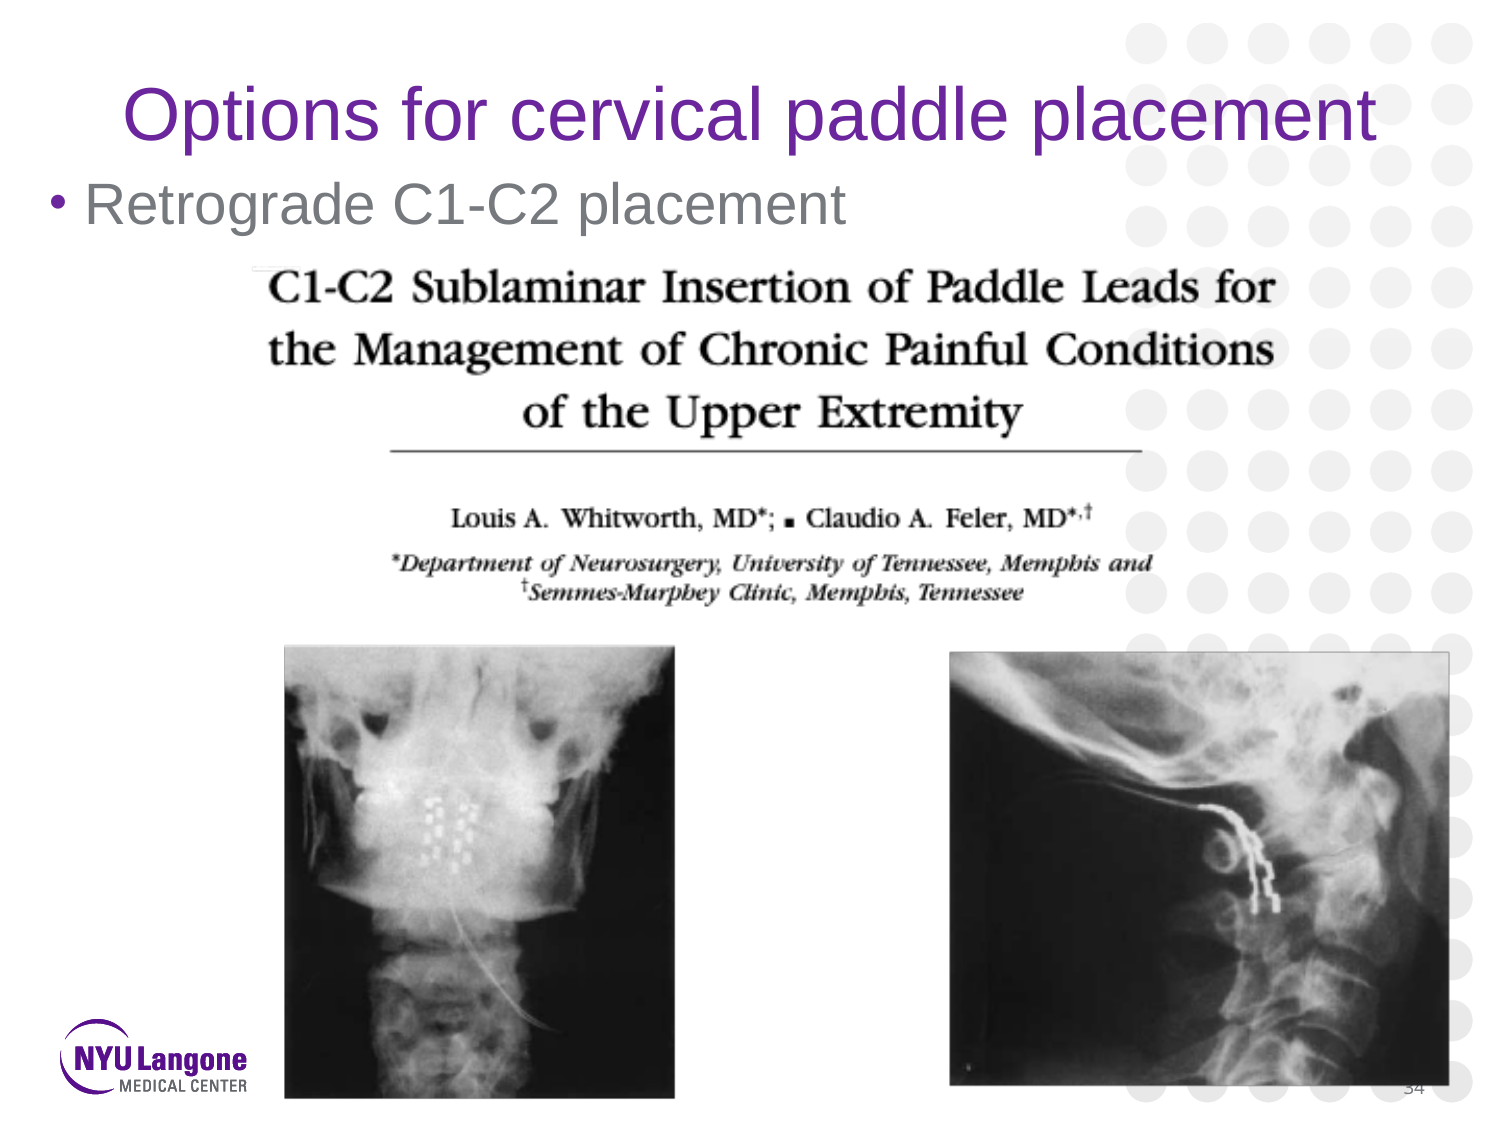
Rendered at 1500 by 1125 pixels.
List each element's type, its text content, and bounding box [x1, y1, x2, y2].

picture [232, 0, 1500, 1125]
list Retrograde C1-C2 placement [47, 166, 1105, 423]
title Options for cervical paddle placement [75, 65, 1105, 166]
picture [0, 1010, 255, 1125]
